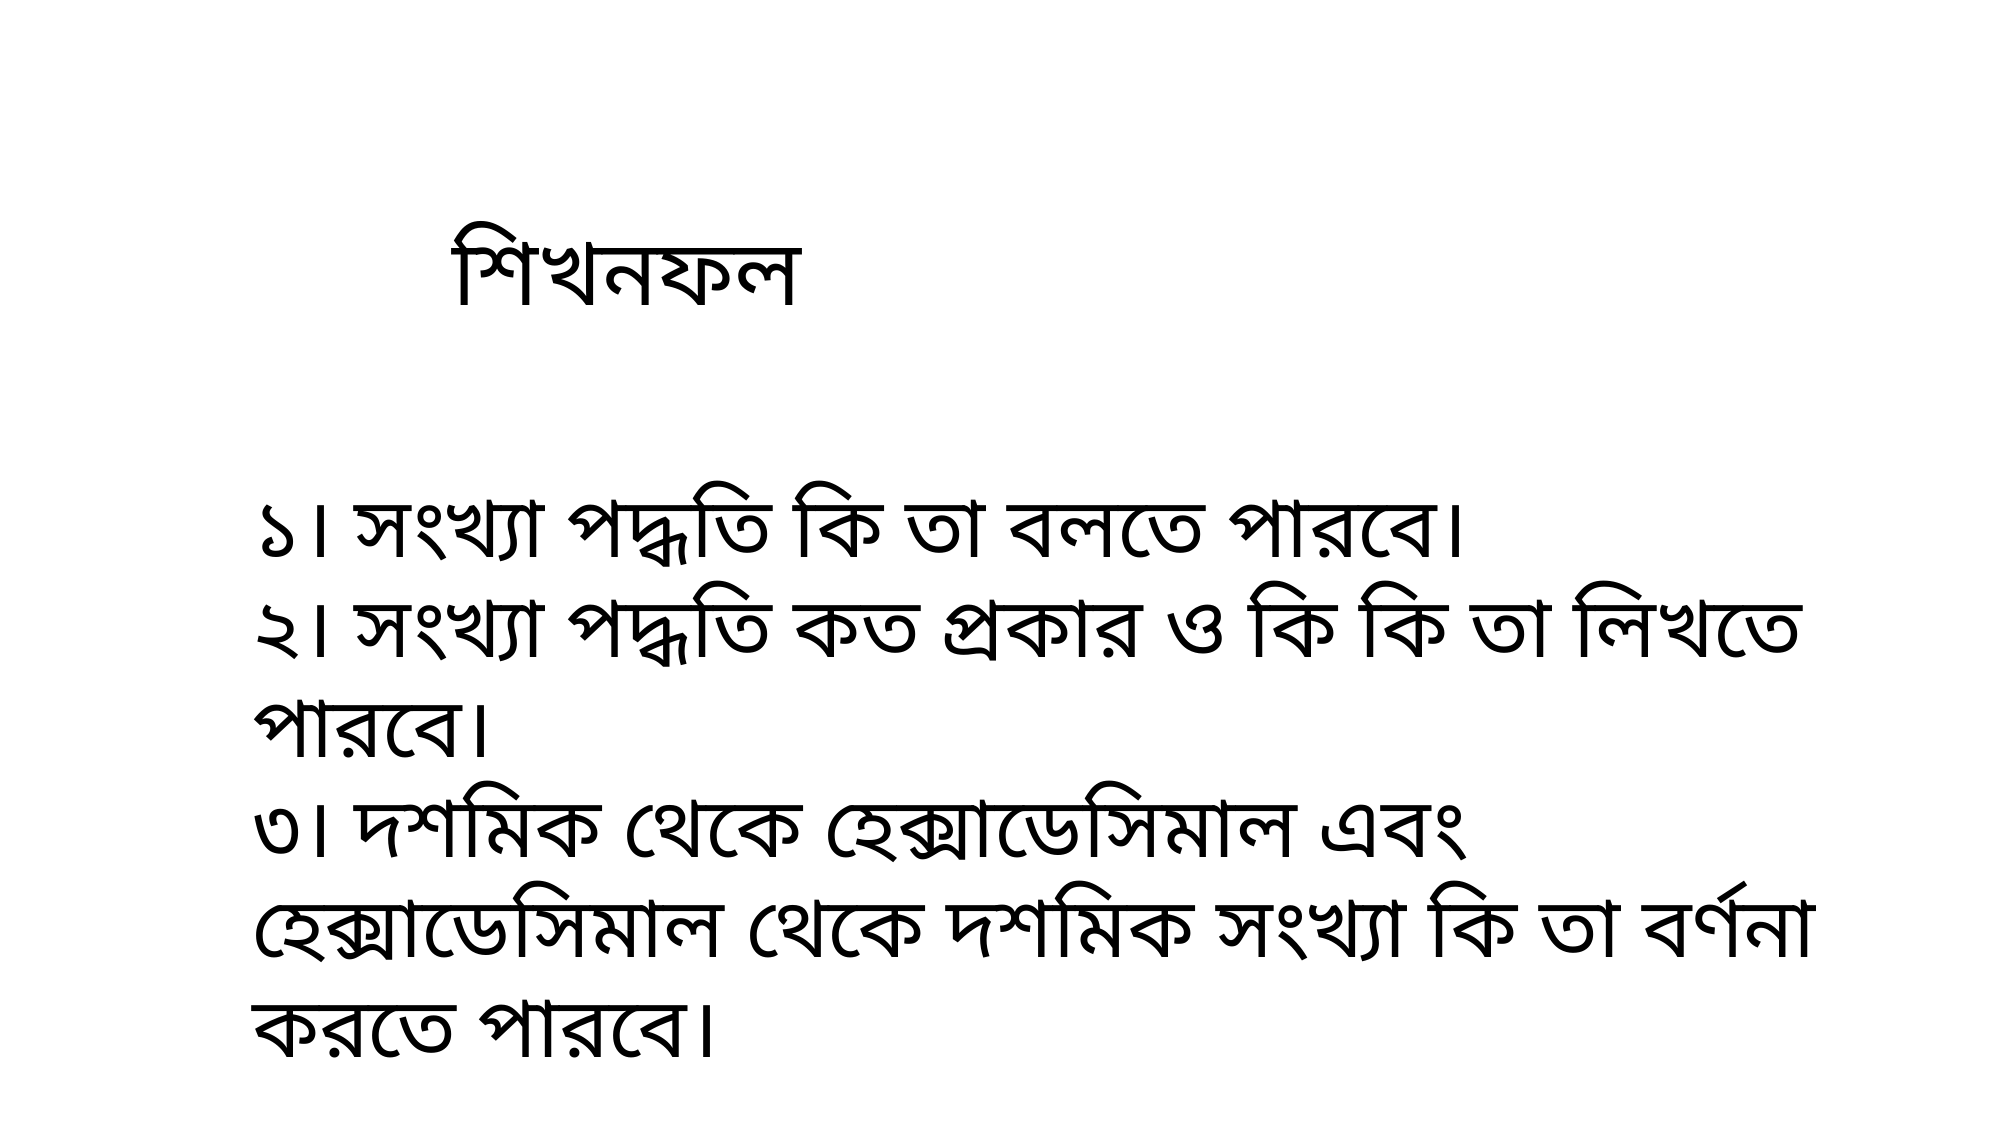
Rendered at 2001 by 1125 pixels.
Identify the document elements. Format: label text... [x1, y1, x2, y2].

text_box শিখনফল [437, 206, 844, 332]
text_box ১। সংখ্যা পদ্ধতি কি তা বলতে পারবে। ২। সংখ্যা পদ্ধতি কত প্রকার ও কি কি তা লিখতে পারবে। ৩। দশমিক থেকে হেক্সাডেসিমাল এবং হেক্সাডেসিমাল থেকে দশমিক সংখ্যা কি তা বর্ণনা করতে পারবে। [237, 466, 1899, 1082]
